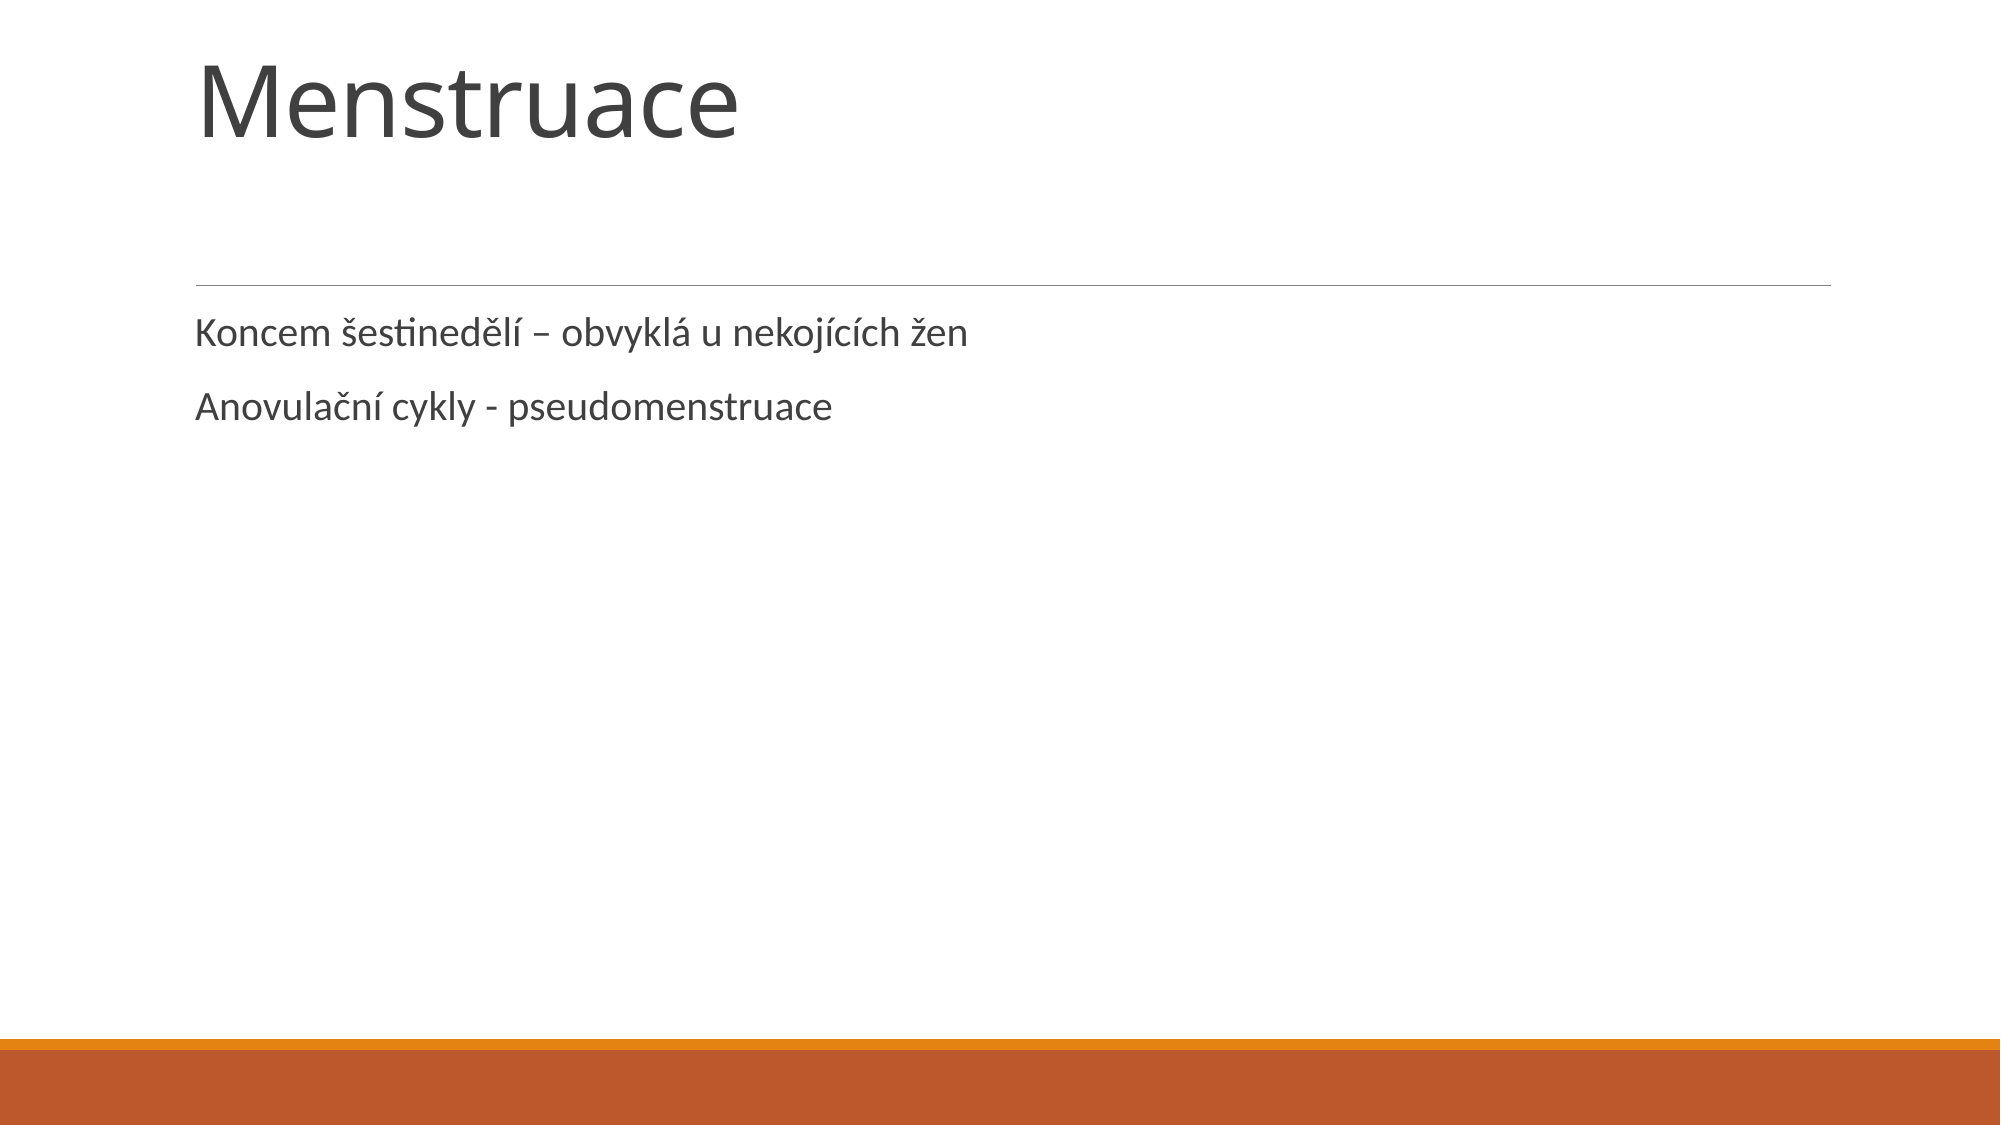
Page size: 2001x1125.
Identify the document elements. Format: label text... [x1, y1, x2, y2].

title Menstruace [180, 47, 1830, 285]
list Koncem šestinedělí – obvyklá u nekojících žen Anovulační cykly - pseudomenstruace [180, 302, 1830, 963]
